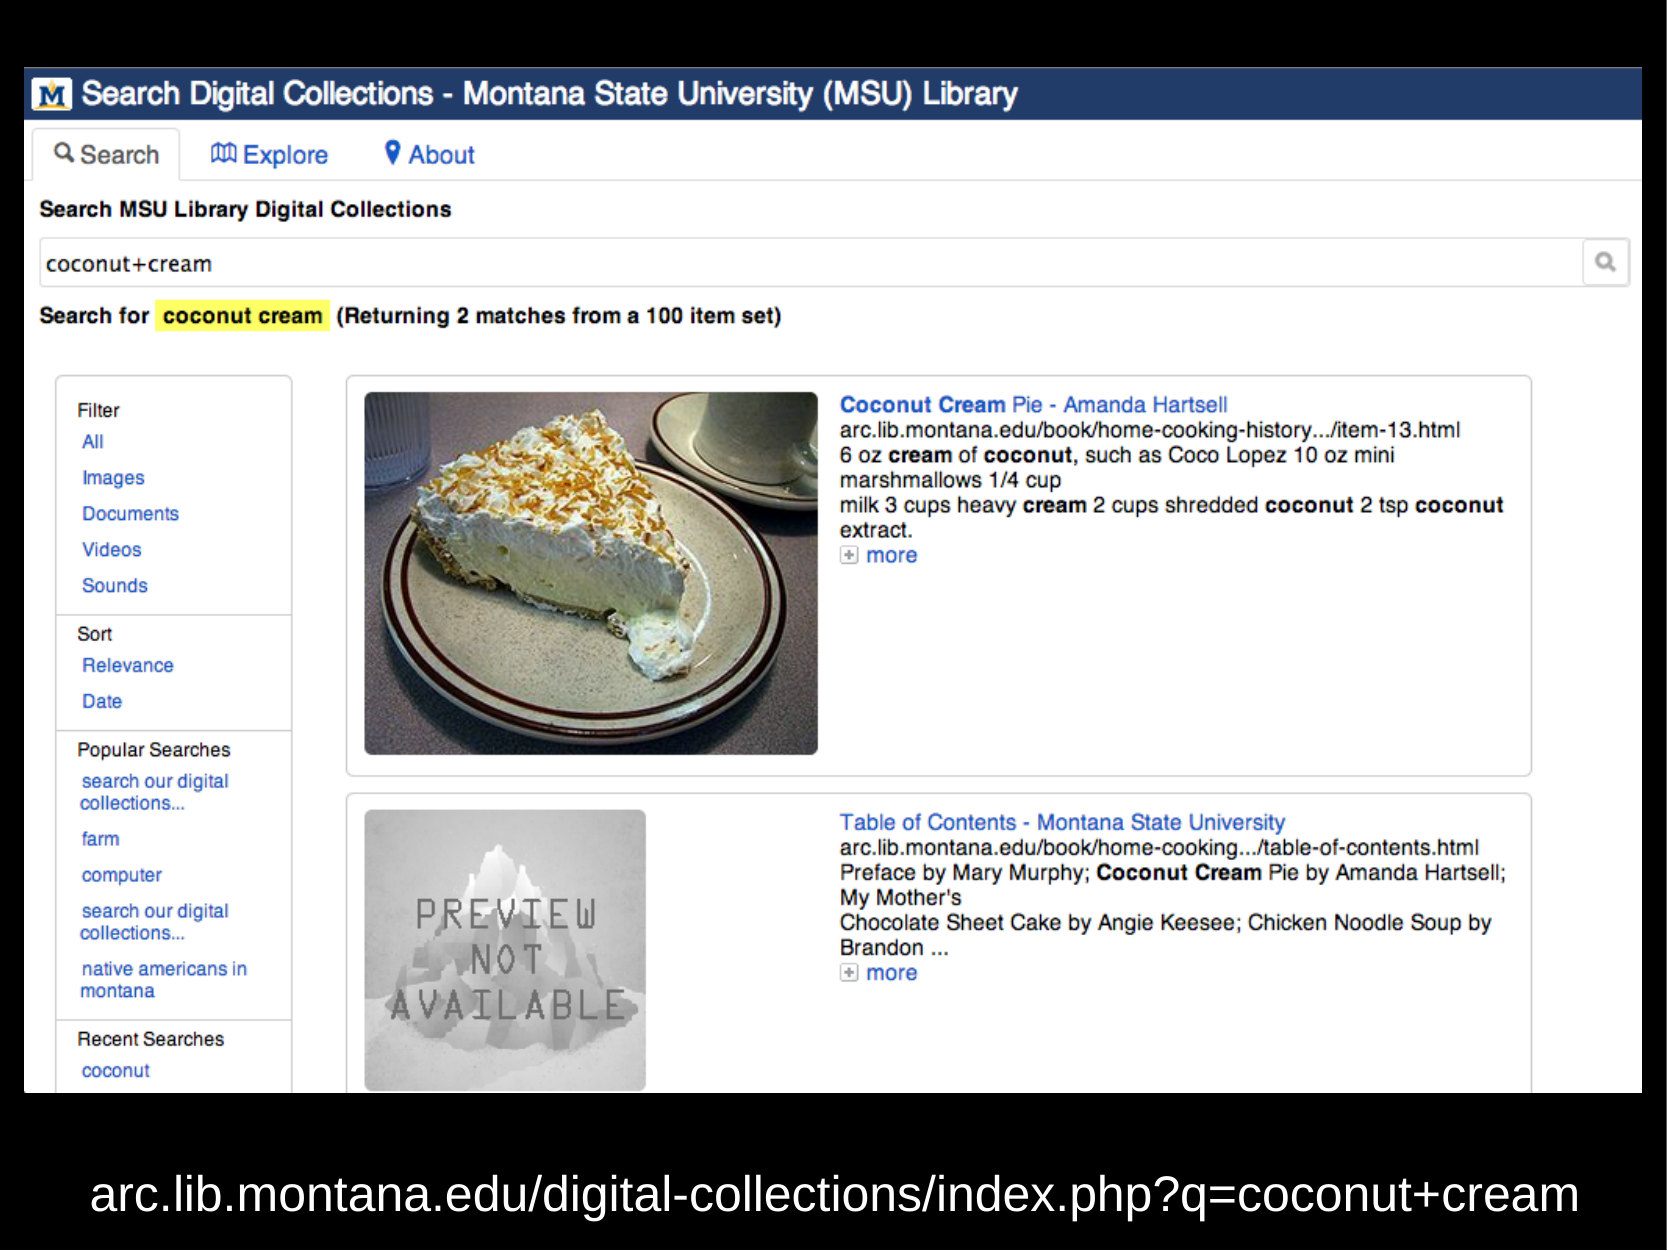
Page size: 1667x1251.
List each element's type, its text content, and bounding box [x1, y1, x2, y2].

picture [0, 0, 1667, 1250]
text_box arc.lib.montana.edu/digital-collections/index.php?q=coconut+cream [2, 1146, 1667, 1239]
